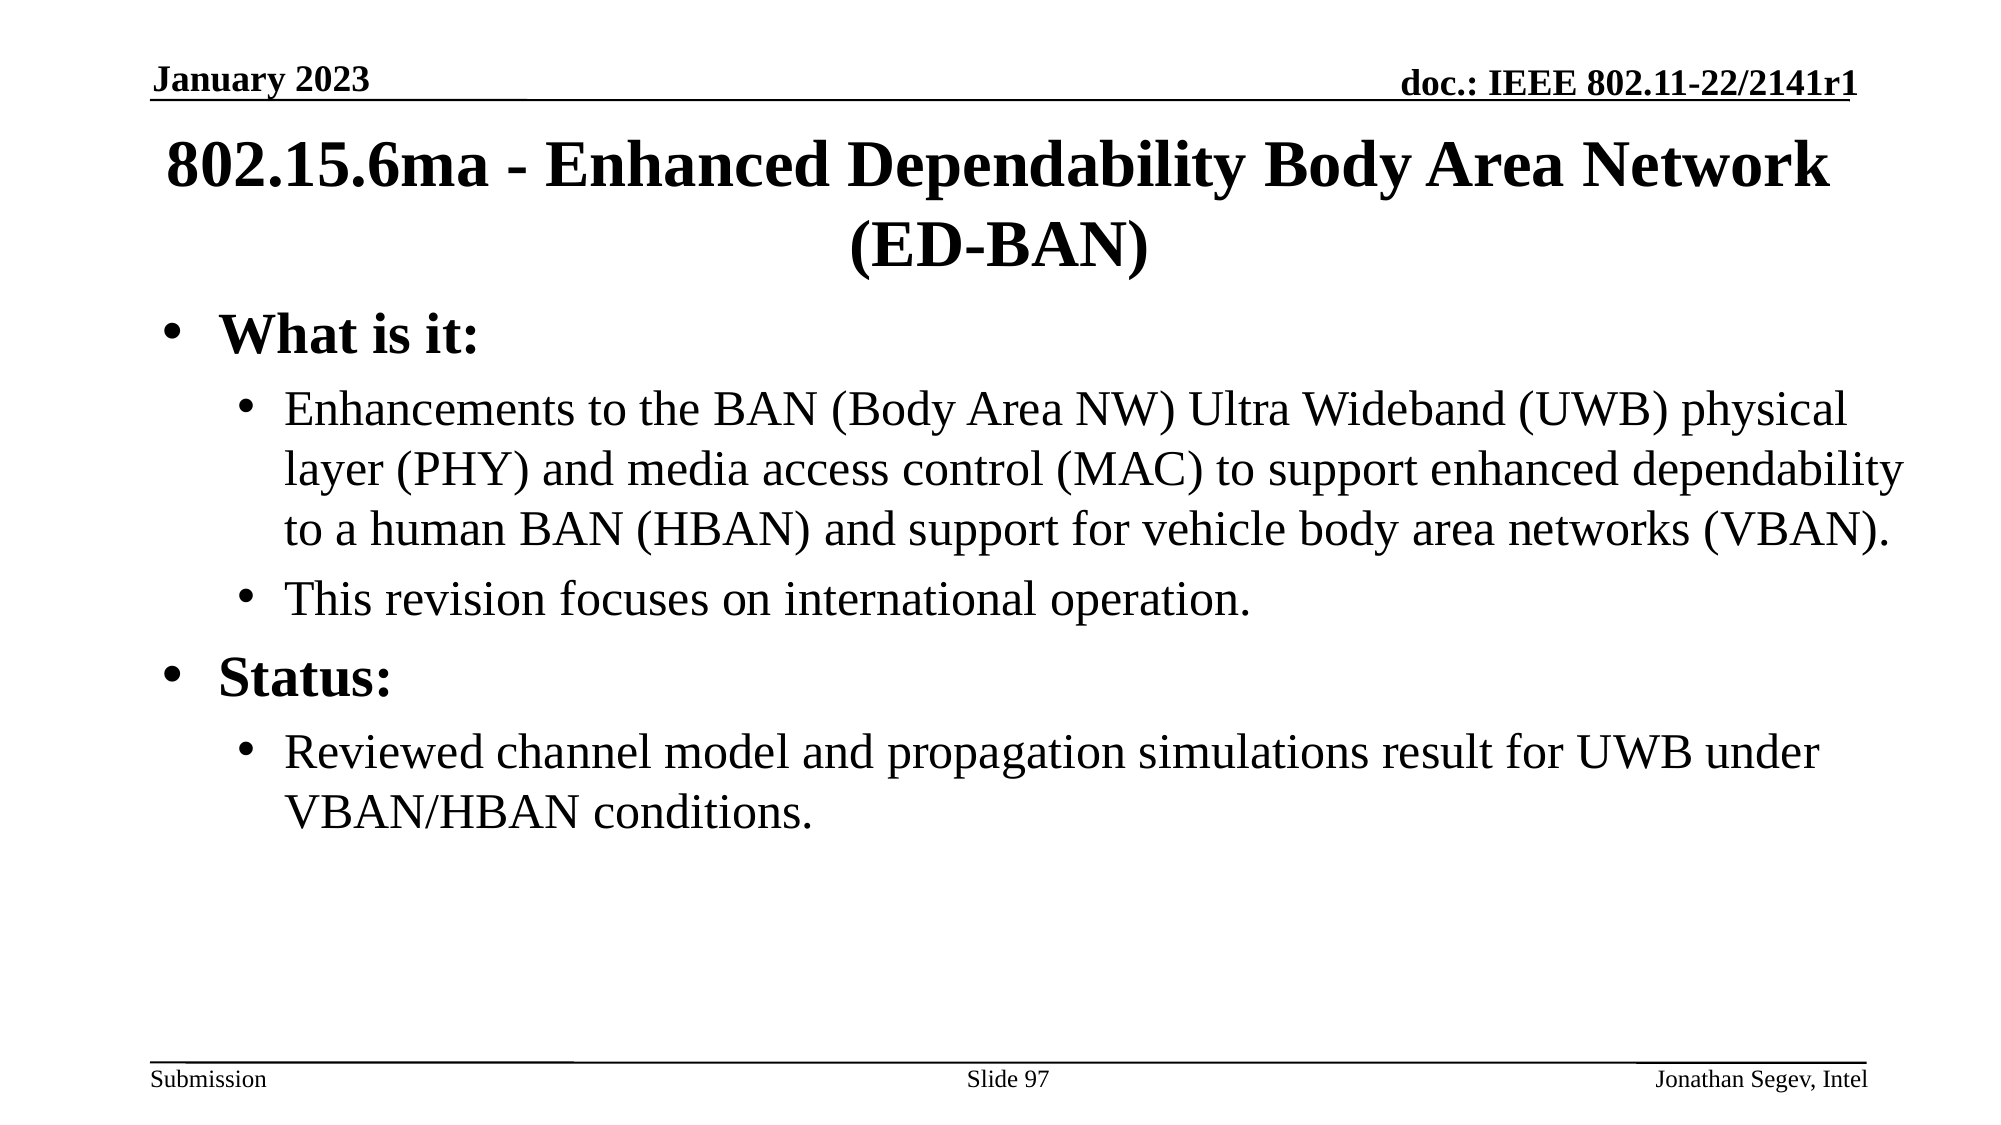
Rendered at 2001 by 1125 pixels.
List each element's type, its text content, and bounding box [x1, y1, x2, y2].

title 802.15.6ma - Enhanced Dependability Body Area Network (ED-BAN) [149, 112, 1850, 286]
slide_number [152, 54, 563, 100]
slide_number Slide 97 [950, 1061, 1067, 1123]
footer Jonathan Segev, Intel [1171, 1061, 1869, 1093]
list What is it: Enhancements to the BAN (Body Area NW) Ultra Wideband (UWB) physical layer (PHY) and media access control (MAC) to support enhanced dependability to a human BAN (HBAN) and support for vehicle body area networks (VBAN). This revision focuses on international operation. Status: Reviewed channel model and propagation simulations result for UWB under VBAN/HBAN conditions. [146, 286, 1922, 1002]
